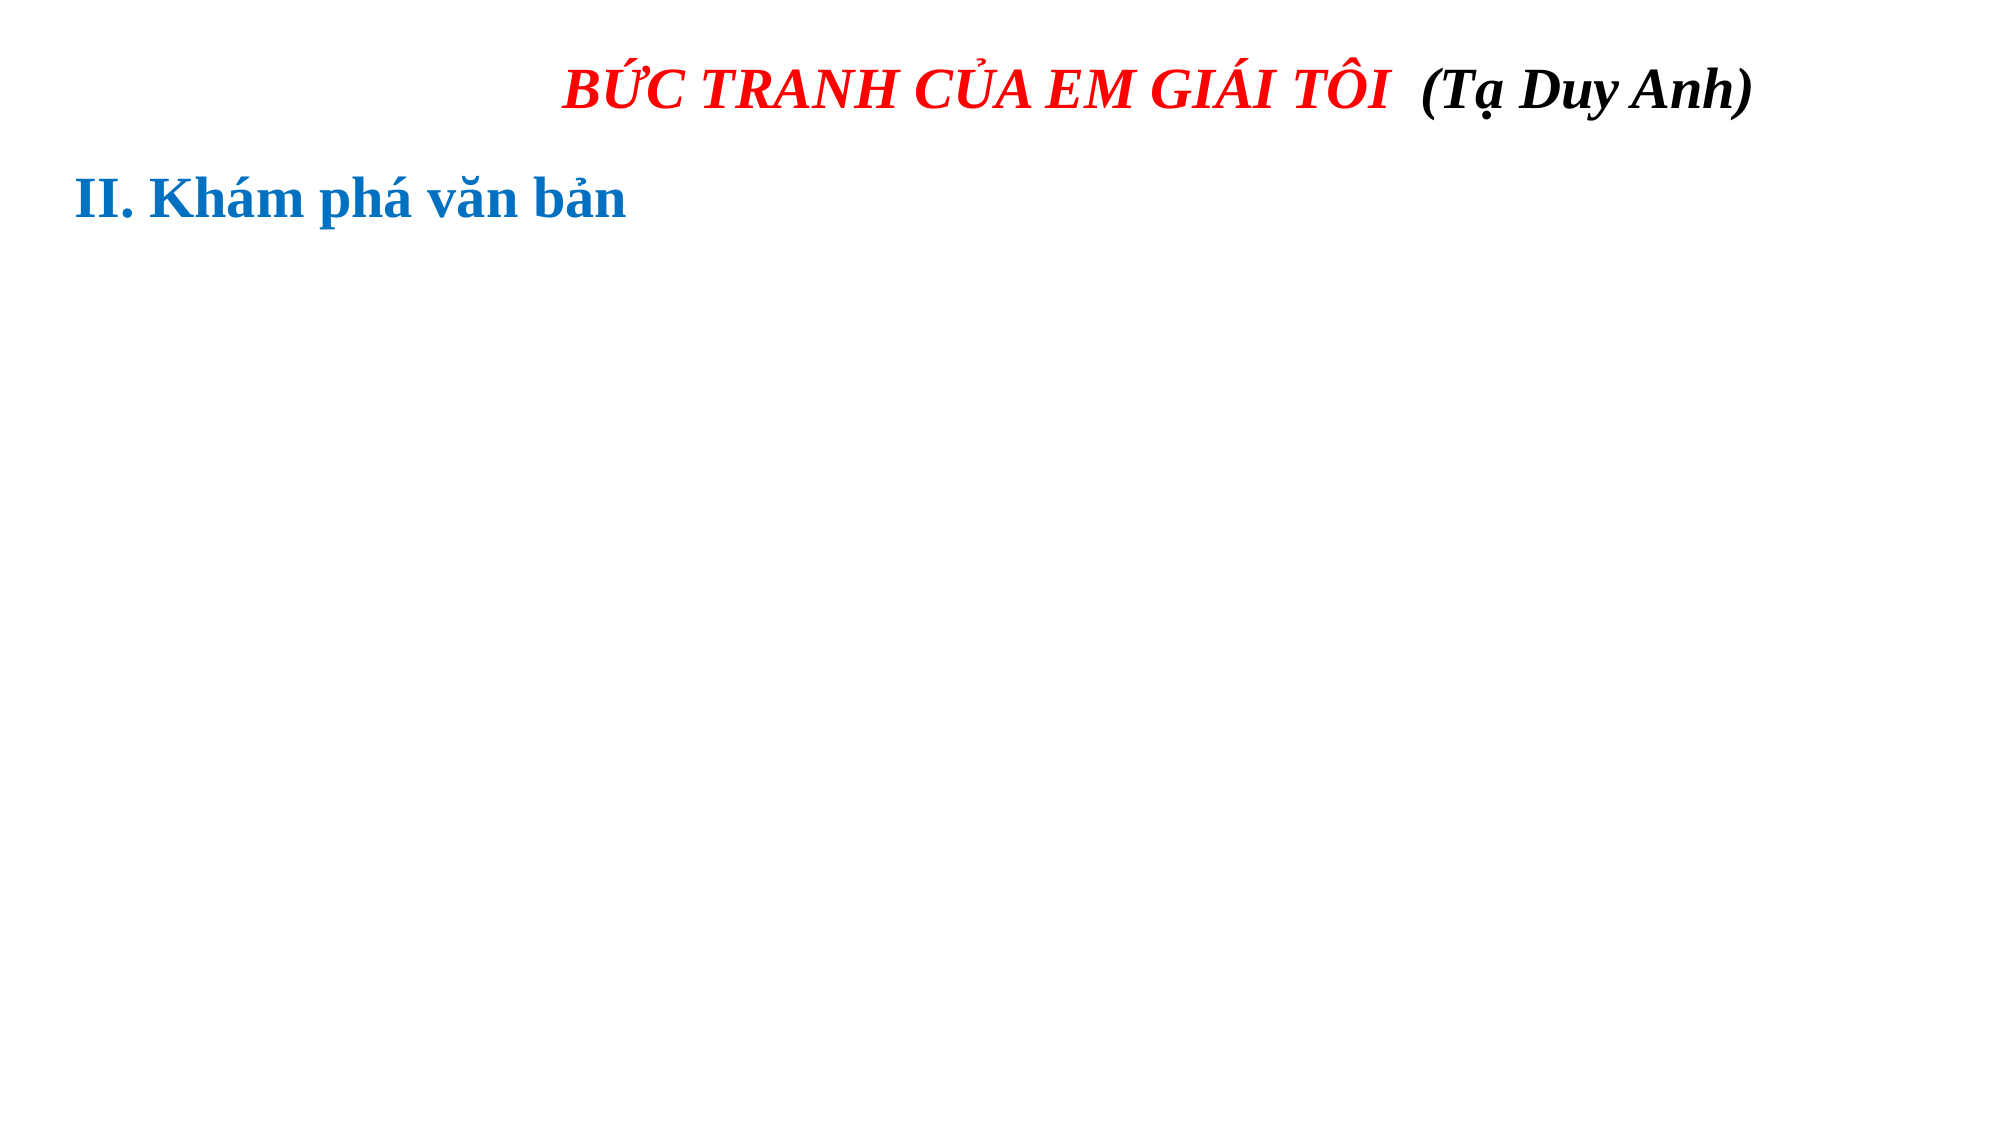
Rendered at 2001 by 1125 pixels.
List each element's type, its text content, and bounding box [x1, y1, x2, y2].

text_box BỨC TRANH CỦA EM GIÁI TÔI (Tạ Duy Anh) [538, 42, 1800, 128]
text_box II. Khám phá văn bản [60, 152, 643, 312]
